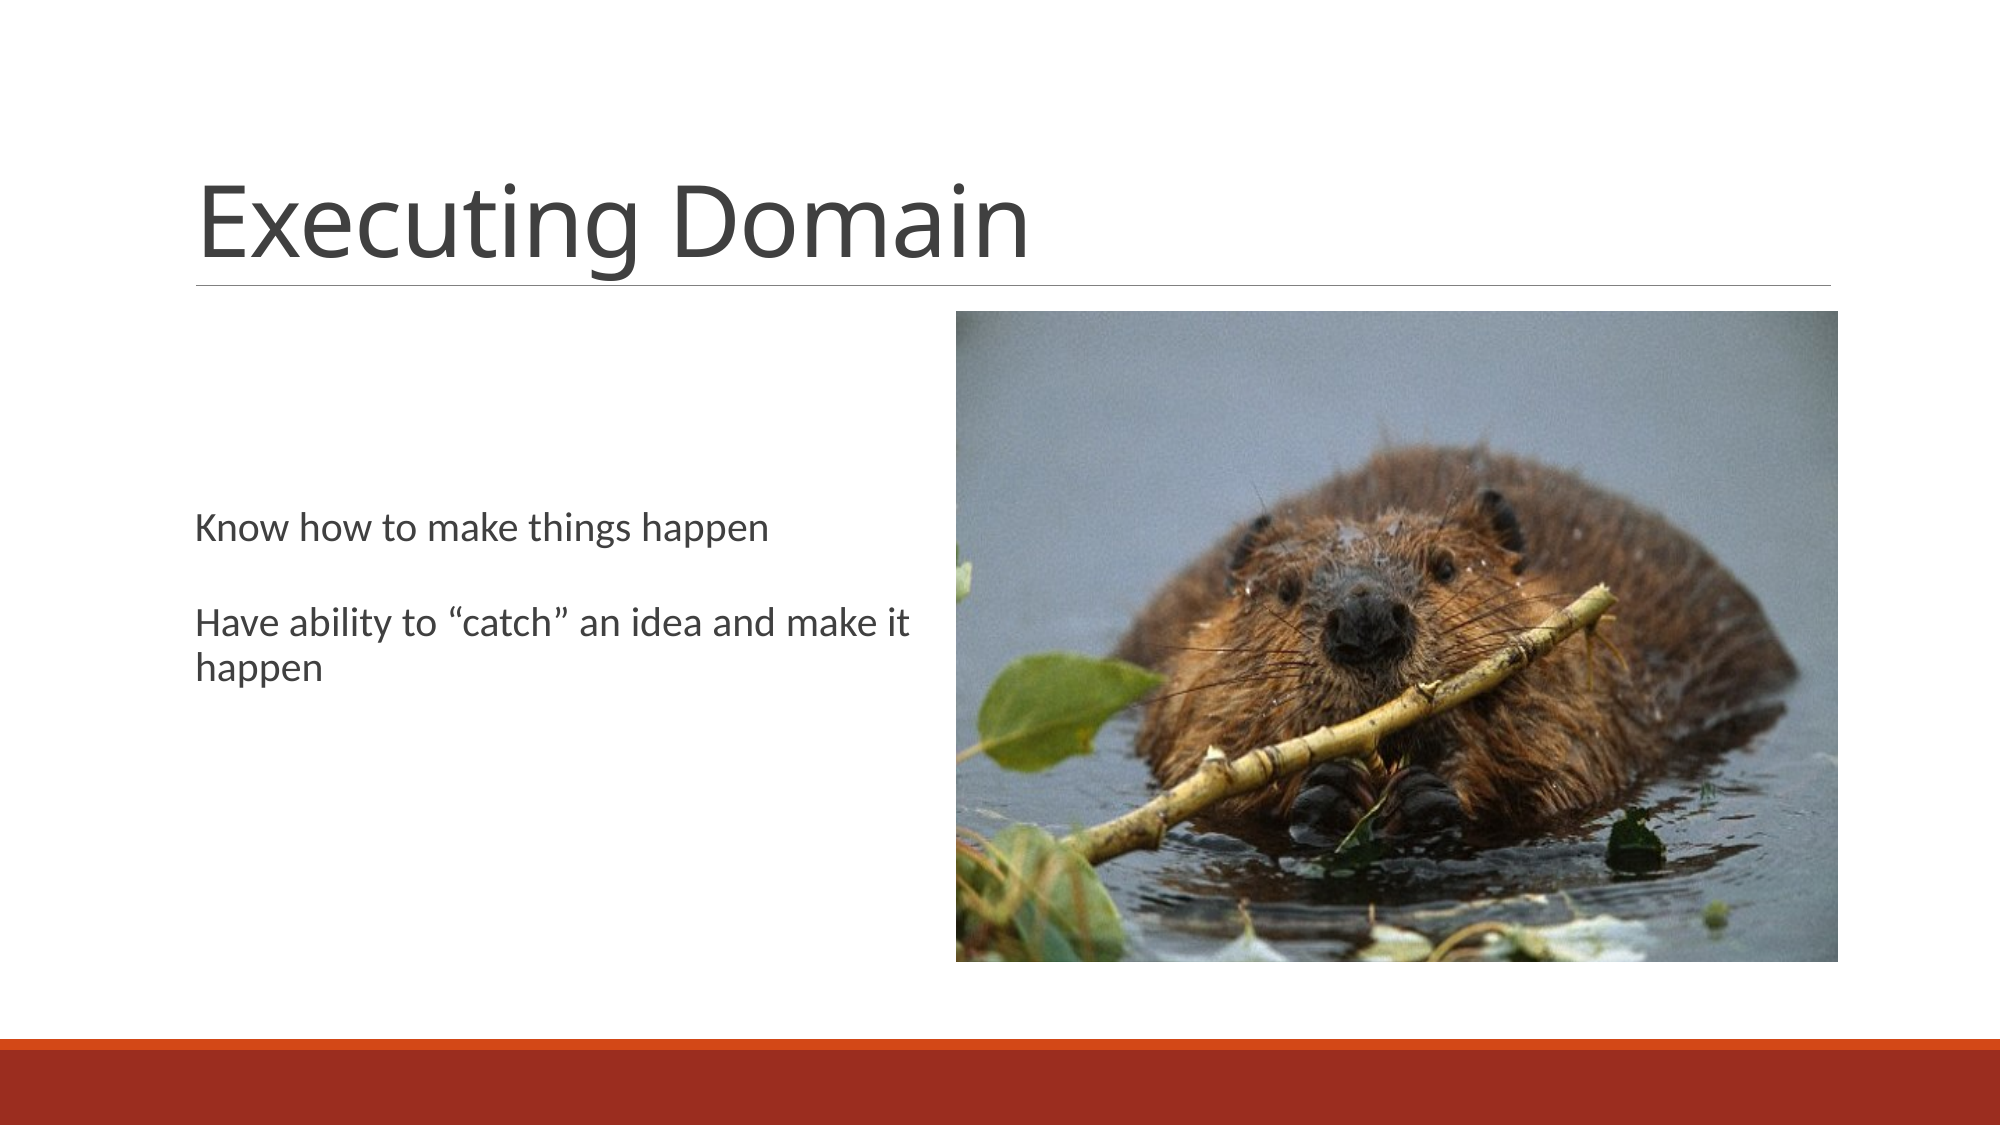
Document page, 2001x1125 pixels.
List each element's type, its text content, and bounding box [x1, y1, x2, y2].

title Executing Domain [180, 47, 1830, 285]
list Know how to make things happen Have ability to “catch” an idea and make it happen [180, 302, 990, 963]
picture [955, 310, 1839, 963]
